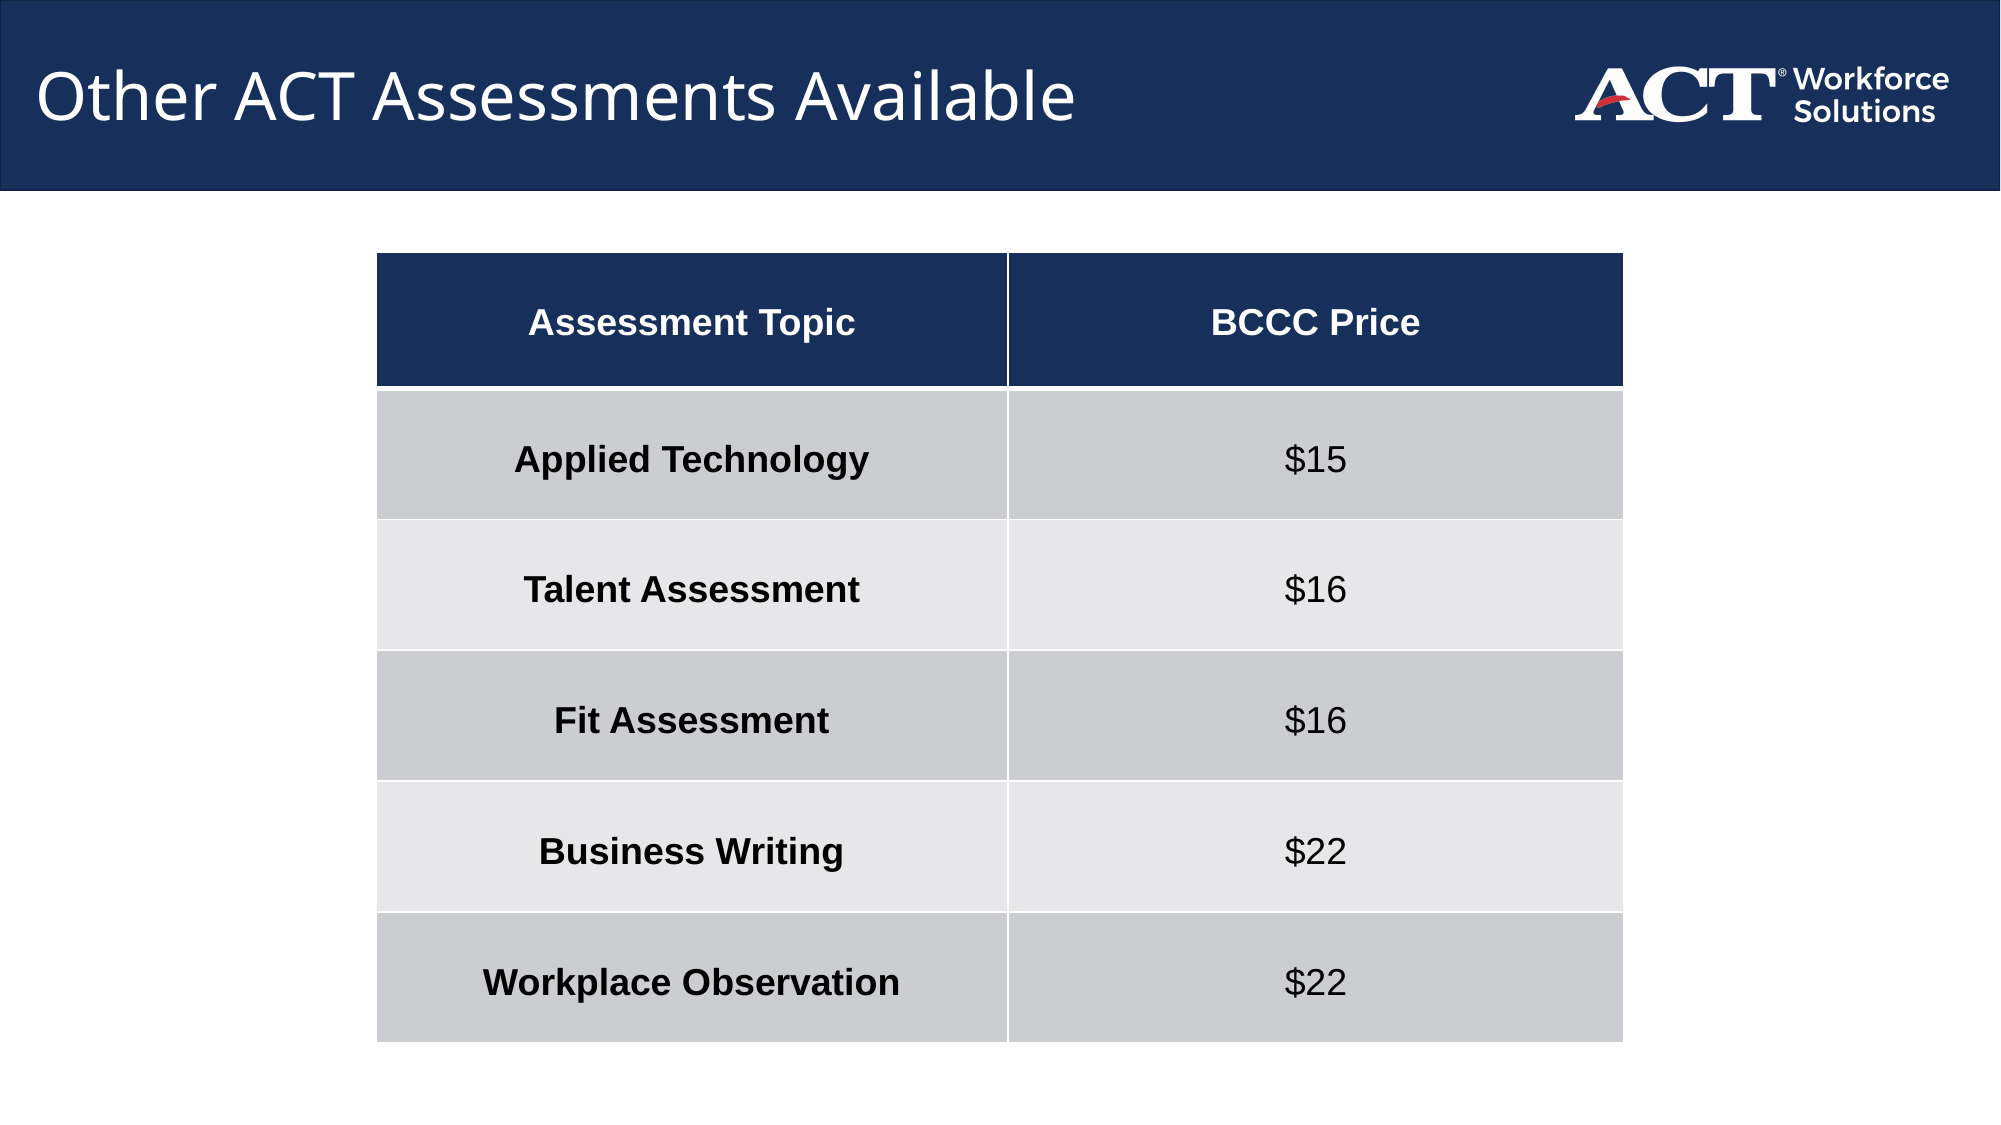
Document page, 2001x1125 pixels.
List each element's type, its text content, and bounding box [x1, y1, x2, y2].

table_cell $22 [1009, 782, 1623, 911]
table_cell $16 [1009, 520, 1623, 649]
table_cell Applied Technology [377, 391, 1007, 519]
picture [1575, 63, 1951, 135]
title Other ACT Assessments Available [20, 12, 1474, 186]
table_header BCCC Price [1009, 253, 1623, 386]
table_cell $16 [1009, 651, 1623, 780]
table_cell Talent Assessment [377, 520, 1007, 649]
table_cell Fit Assessment [377, 651, 1007, 780]
table_cell $15 [1009, 391, 1623, 519]
table_cell $22 [1009, 913, 1623, 1042]
table_header Assessment Topic [377, 253, 1007, 386]
table_cell Business Writing [377, 782, 1007, 911]
table_cell Workplace Observation [377, 913, 1007, 1042]
